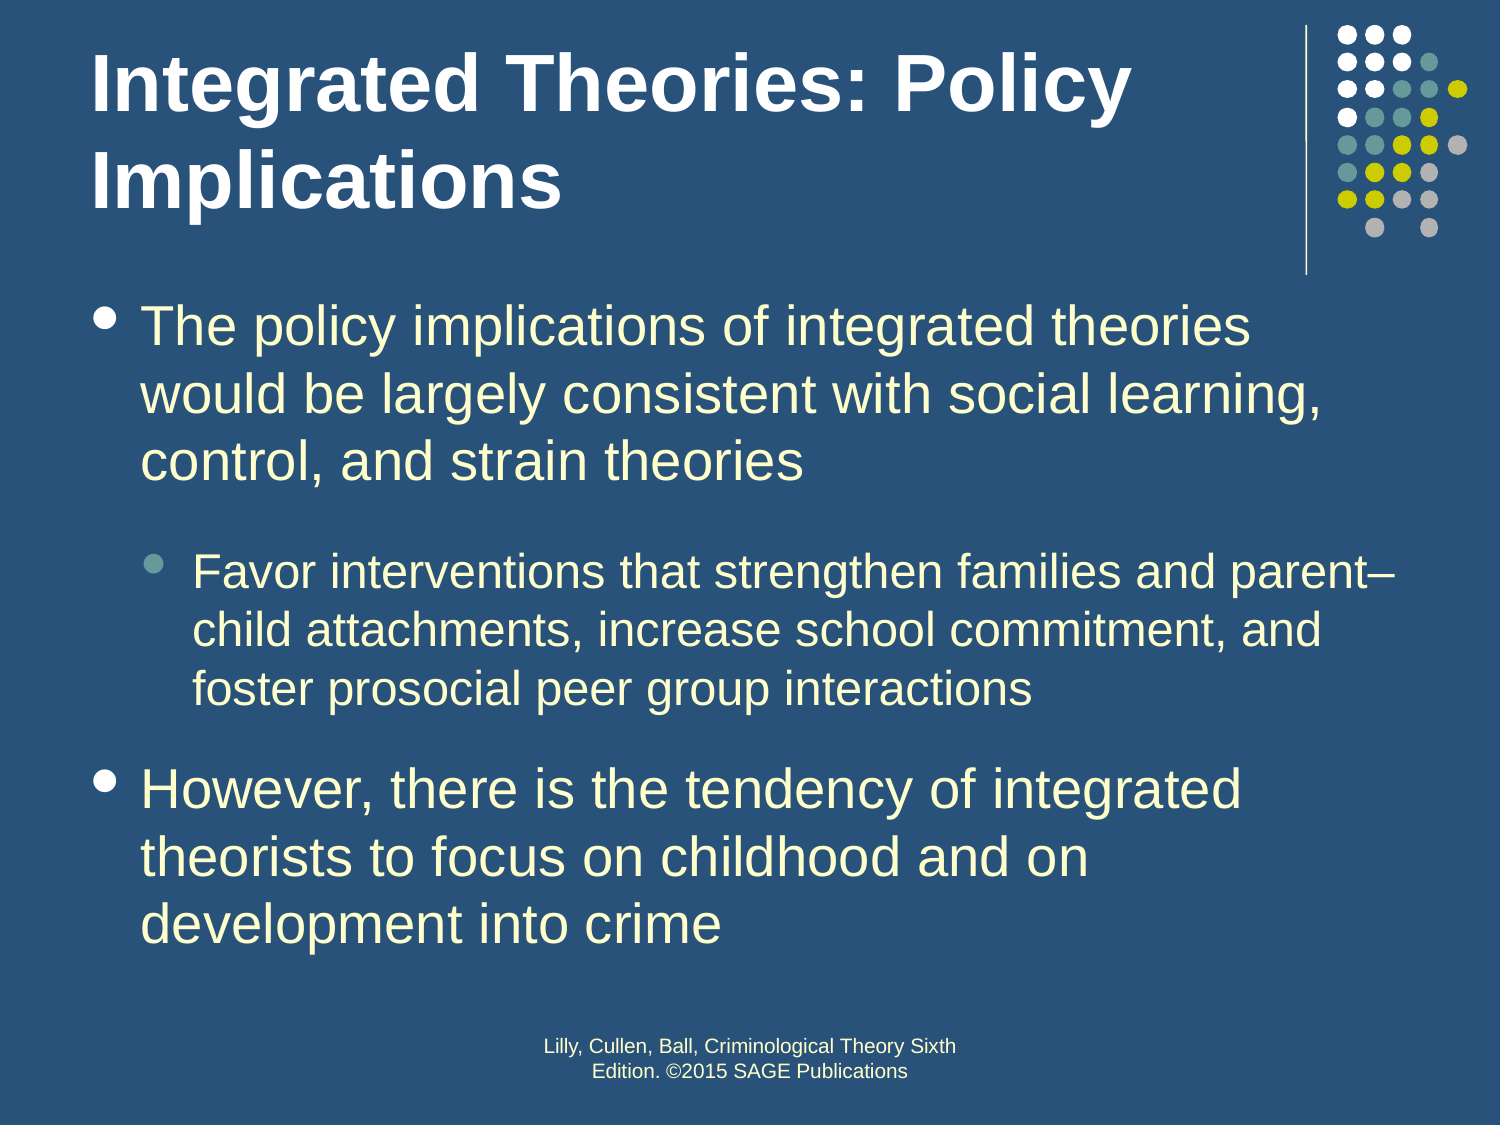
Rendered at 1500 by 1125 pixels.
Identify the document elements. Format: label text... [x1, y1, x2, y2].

footer Lilly, Cullen, Ball, Criminological Theory Sixth Edition. ©2015 SAGE Publications [512, 1024, 988, 1101]
title Integrated Theories: Policy Implications [74, 19, 1313, 233]
list The policy implications of integrated theories would be largely consistent with social learning, control, and strain theories Favor interventions that strengthen families and parent–child attachments, increase school commitment, and foster prosocial peer group interactions However, there is the tendency of integrated theorists to focus on childhood and on development into crime [74, 281, 1426, 1006]
